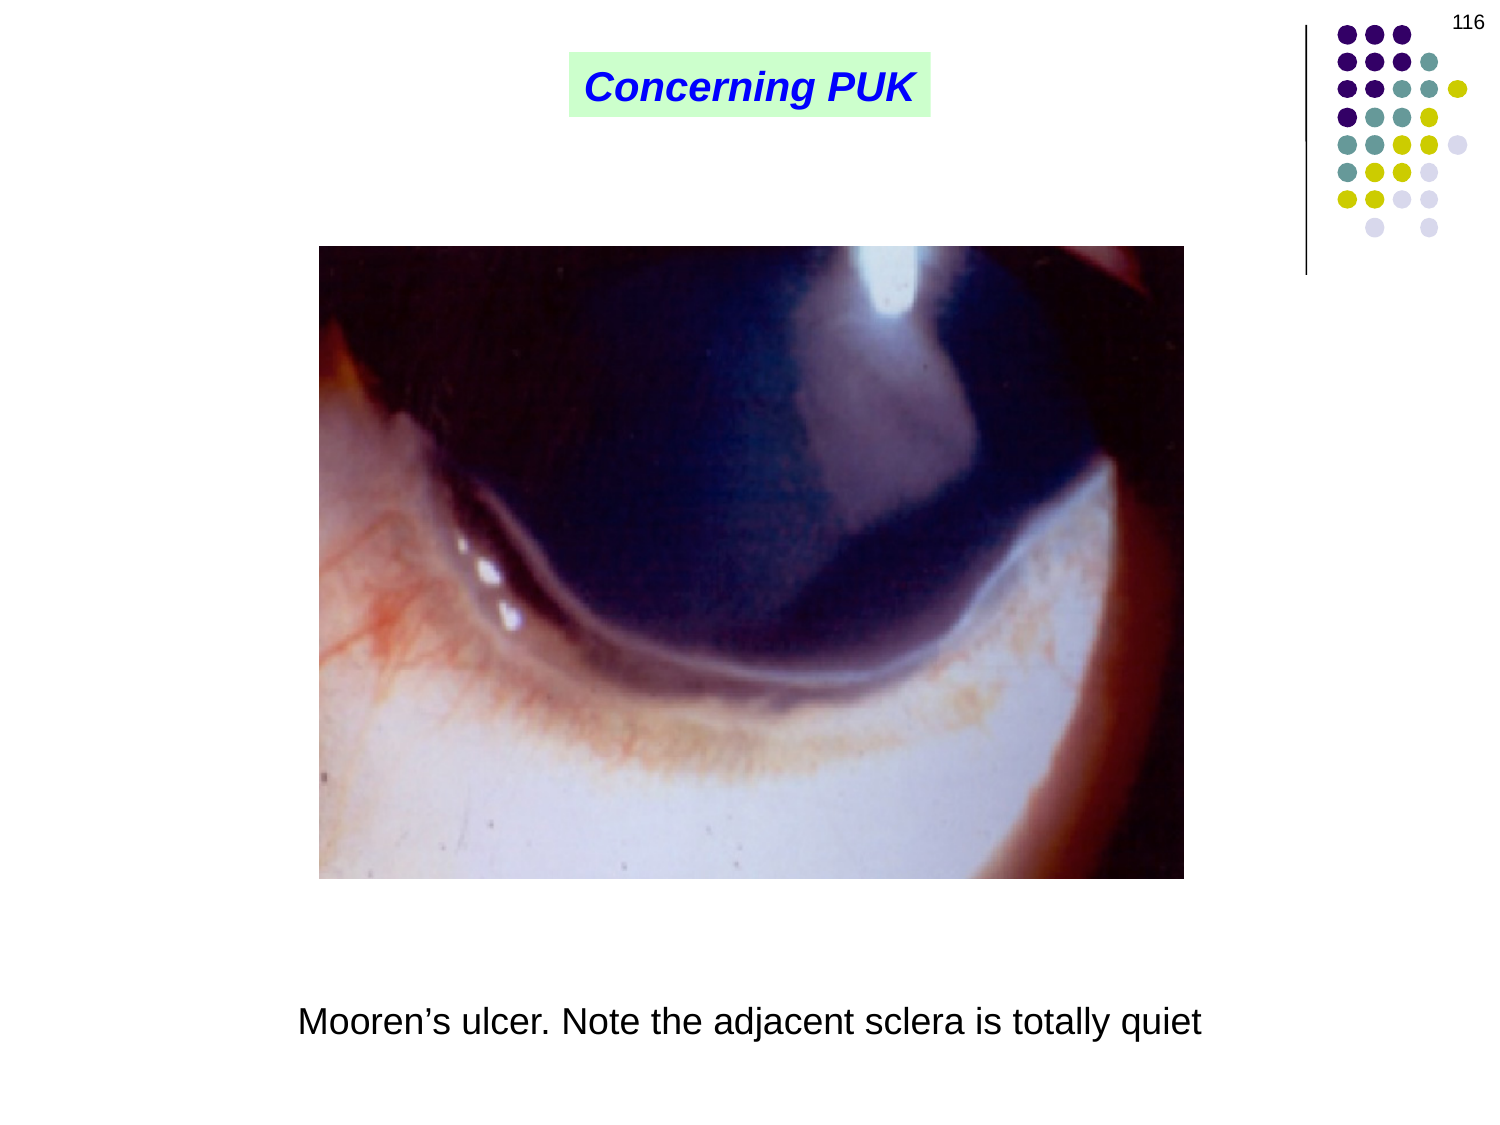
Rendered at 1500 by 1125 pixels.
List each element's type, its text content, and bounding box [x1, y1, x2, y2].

text_box Concerning PUK [569, 52, 931, 117]
slide_number 116 [1149, 1, 1500, 77]
text_box Mooren’s ulcer. Note the adjacent sclera is totally quiet [282, 989, 1217, 1050]
picture [319, 246, 1184, 879]
